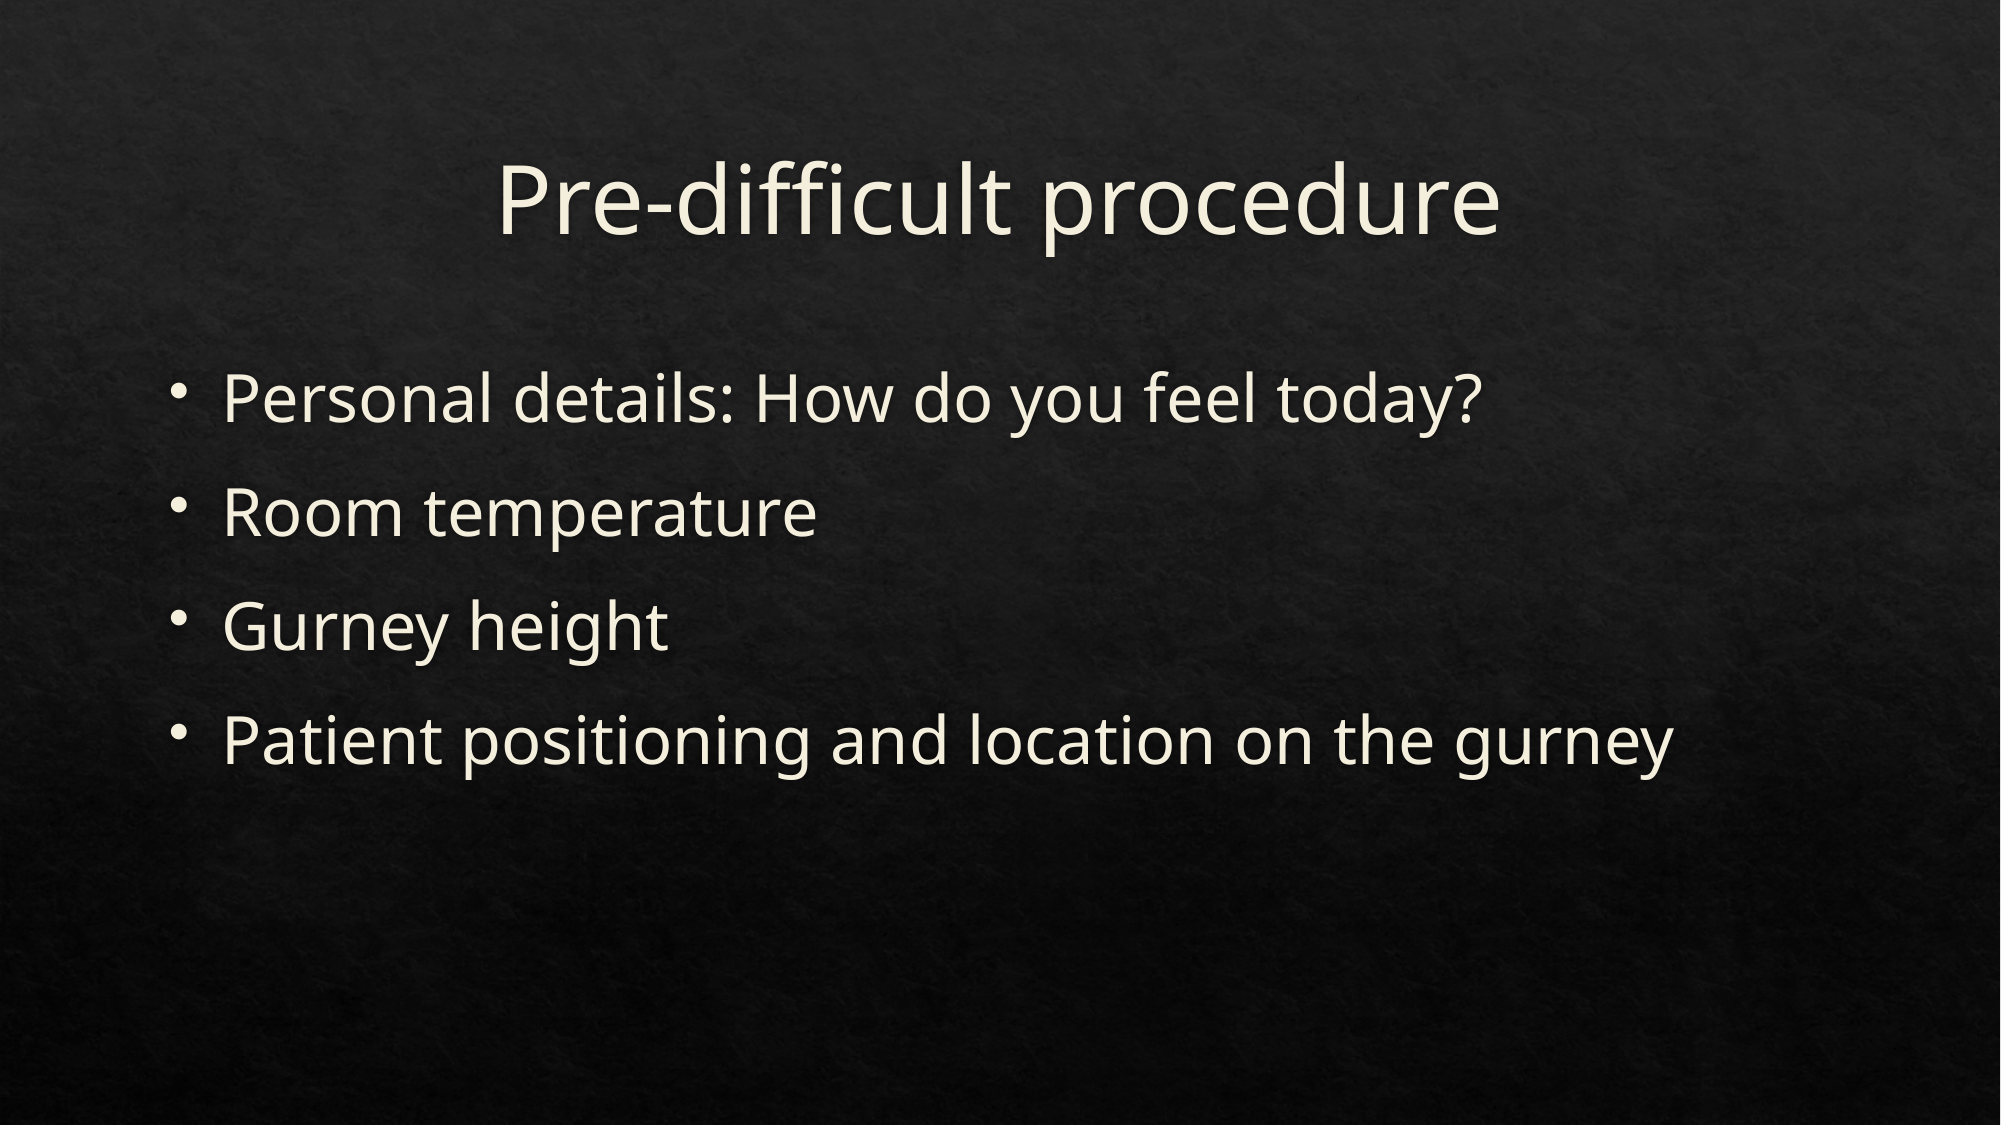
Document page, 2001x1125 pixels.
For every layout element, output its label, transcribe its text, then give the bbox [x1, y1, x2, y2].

list Personal details: How do you feel today? Room temperature Gurney height Patient positioning and location on the gurney [149, 340, 1849, 950]
title Pre-difficult procedure [149, 99, 1849, 307]
